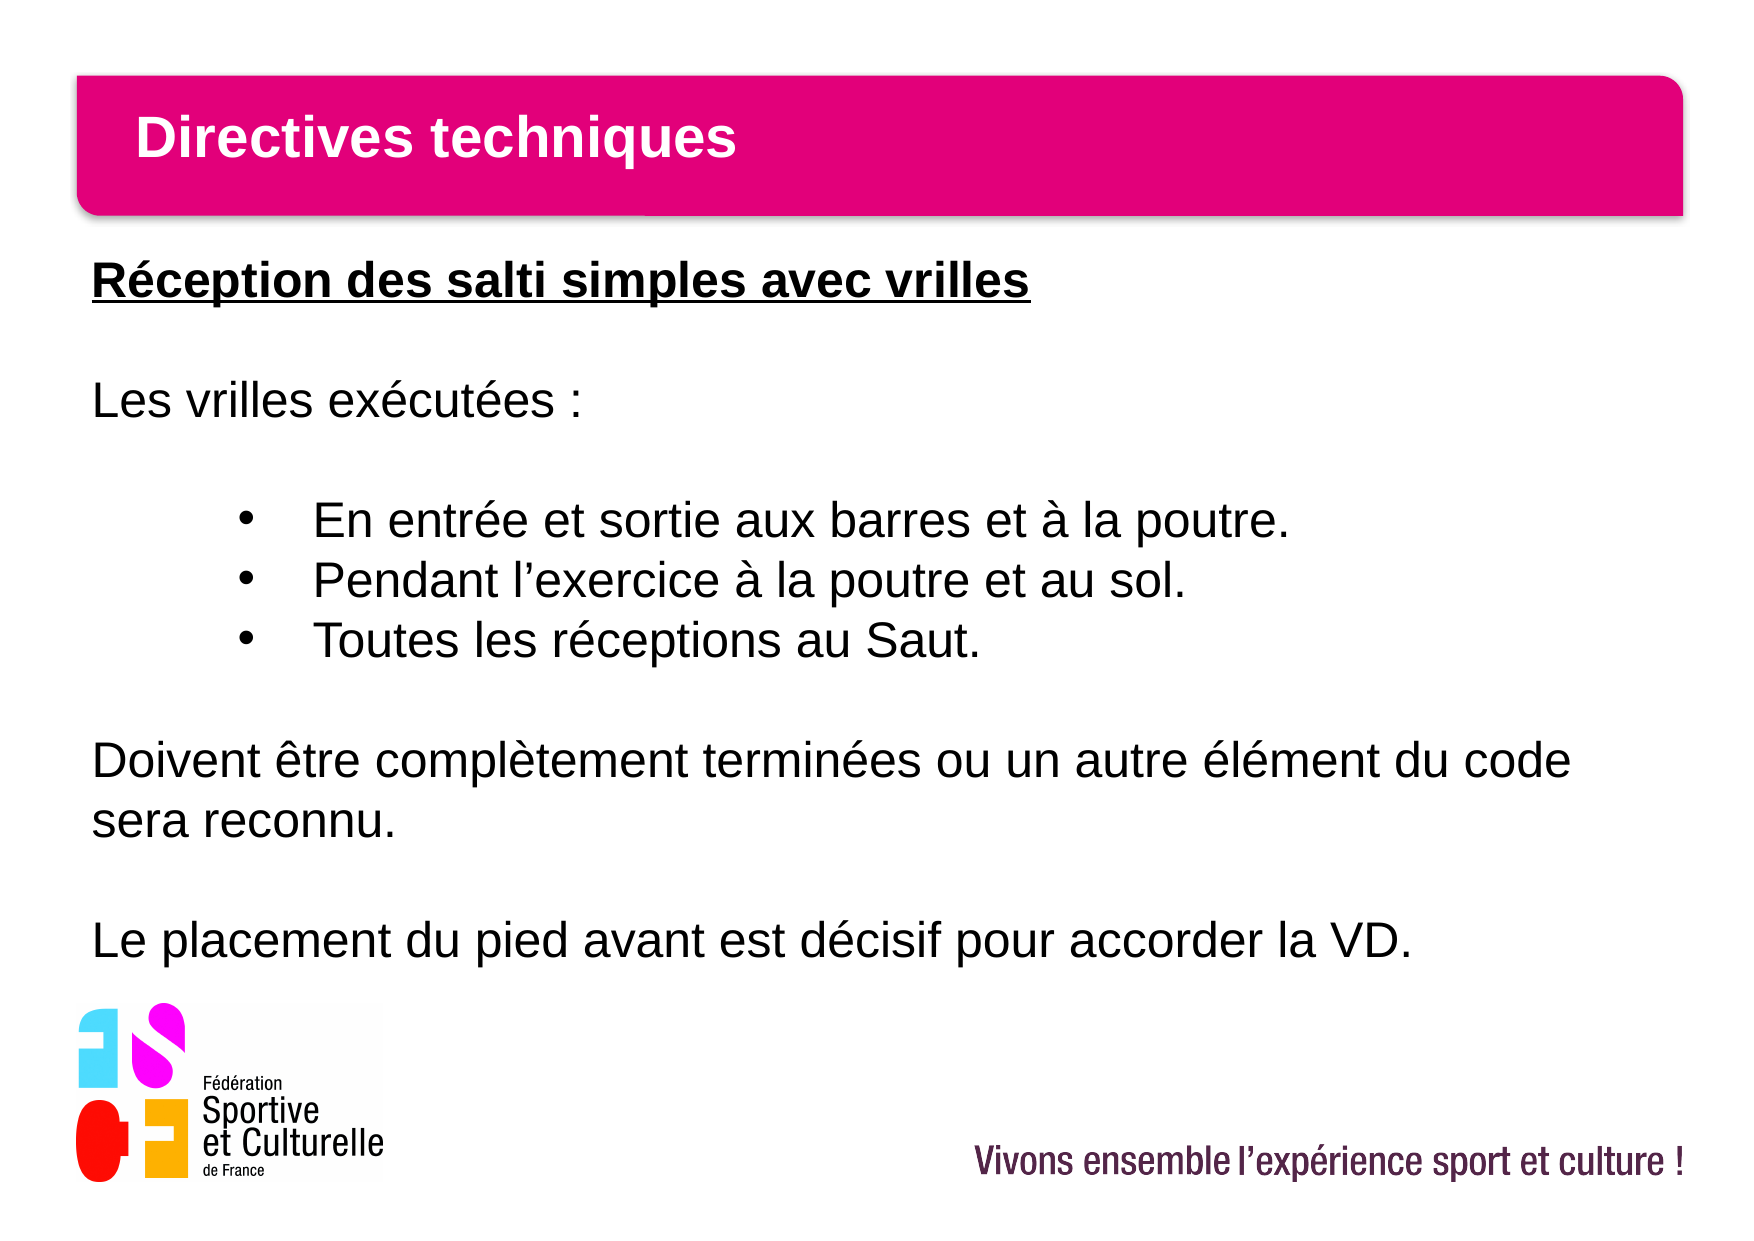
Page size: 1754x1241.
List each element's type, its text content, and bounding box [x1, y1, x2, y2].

picture [974, 1144, 1682, 1182]
title Directives techniques [76, 75, 1684, 216]
text_box Réception des salti simples avec vrilles Les vrilles exécutées : En entrée et sortie aux barres et à la poutre. Pendant l’exercice à la poutre et au sol. Toutes les réceptions au Saut. Doivent être complètement terminées ou un autre élément du code sera reconnu. Le placement du pied avant est décisif pour accorder la VD. [76, 239, 1684, 975]
text_box [48, 255, 1706, 1116]
picture [76, 1116, 383, 1182]
